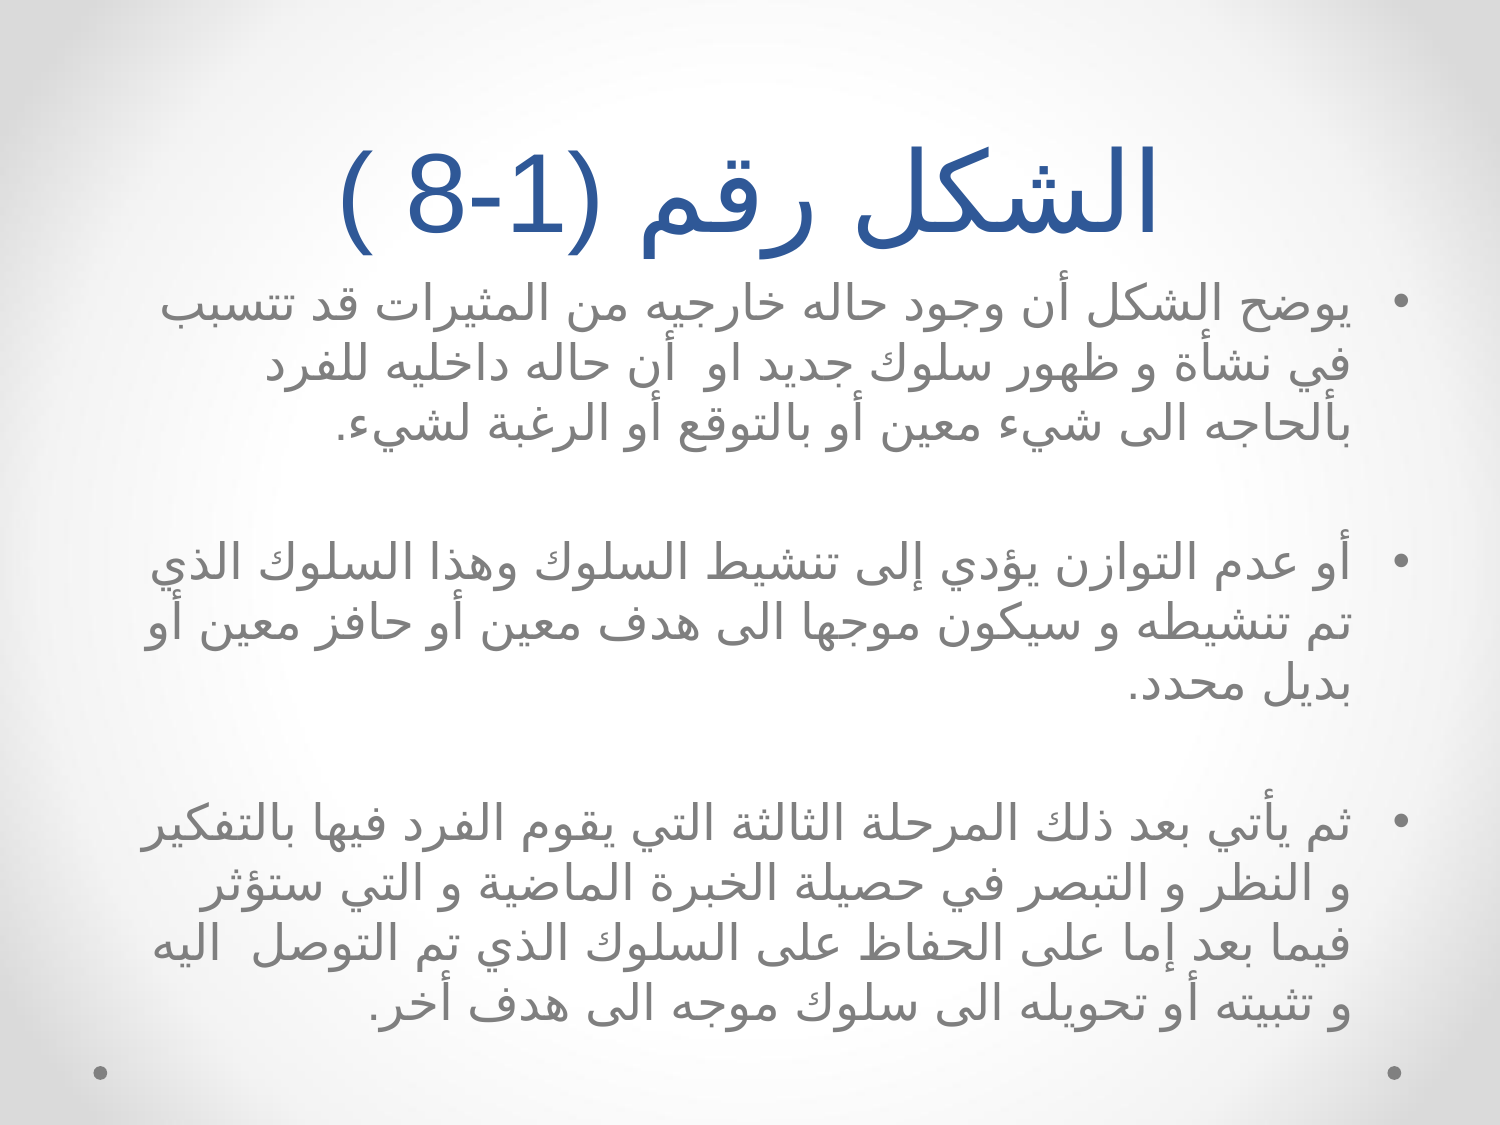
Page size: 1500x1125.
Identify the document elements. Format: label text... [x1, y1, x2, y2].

picture [0, 0, 1500, 1125]
list يوضح الشكل أن وجود حاله خارجيه من المثيرات قد تتسبب في نشأة و ظهور سلوك جديد او أن حاله داخليه للفرد بألحاجه الى شيء معين أو بالتوقع أو الرغبة لشيء. أو عدم التوازن يؤدي إلى تنشيط السلوك وهذا السلوك الذي تم تنشيطه و سيكون موجها الى هدف معين أو حافز معين أو بديل محدد. ثم يأتي بعد ذلك المرحلة الثالثة التي يقوم الفرد فيها بالتفكير و النظر و التبصر في حصيلة الخبرة الماضية و التي ستؤثر فيما بعد إما على الحفاظ على السلوك الذي تم التوصل اليه و تثبيته أو تحويله الى سلوك موجه الى هدف أخر. [100, 262, 1425, 1005]
title الشكل رقم (1-8 ) [75, 0, 1425, 263]
